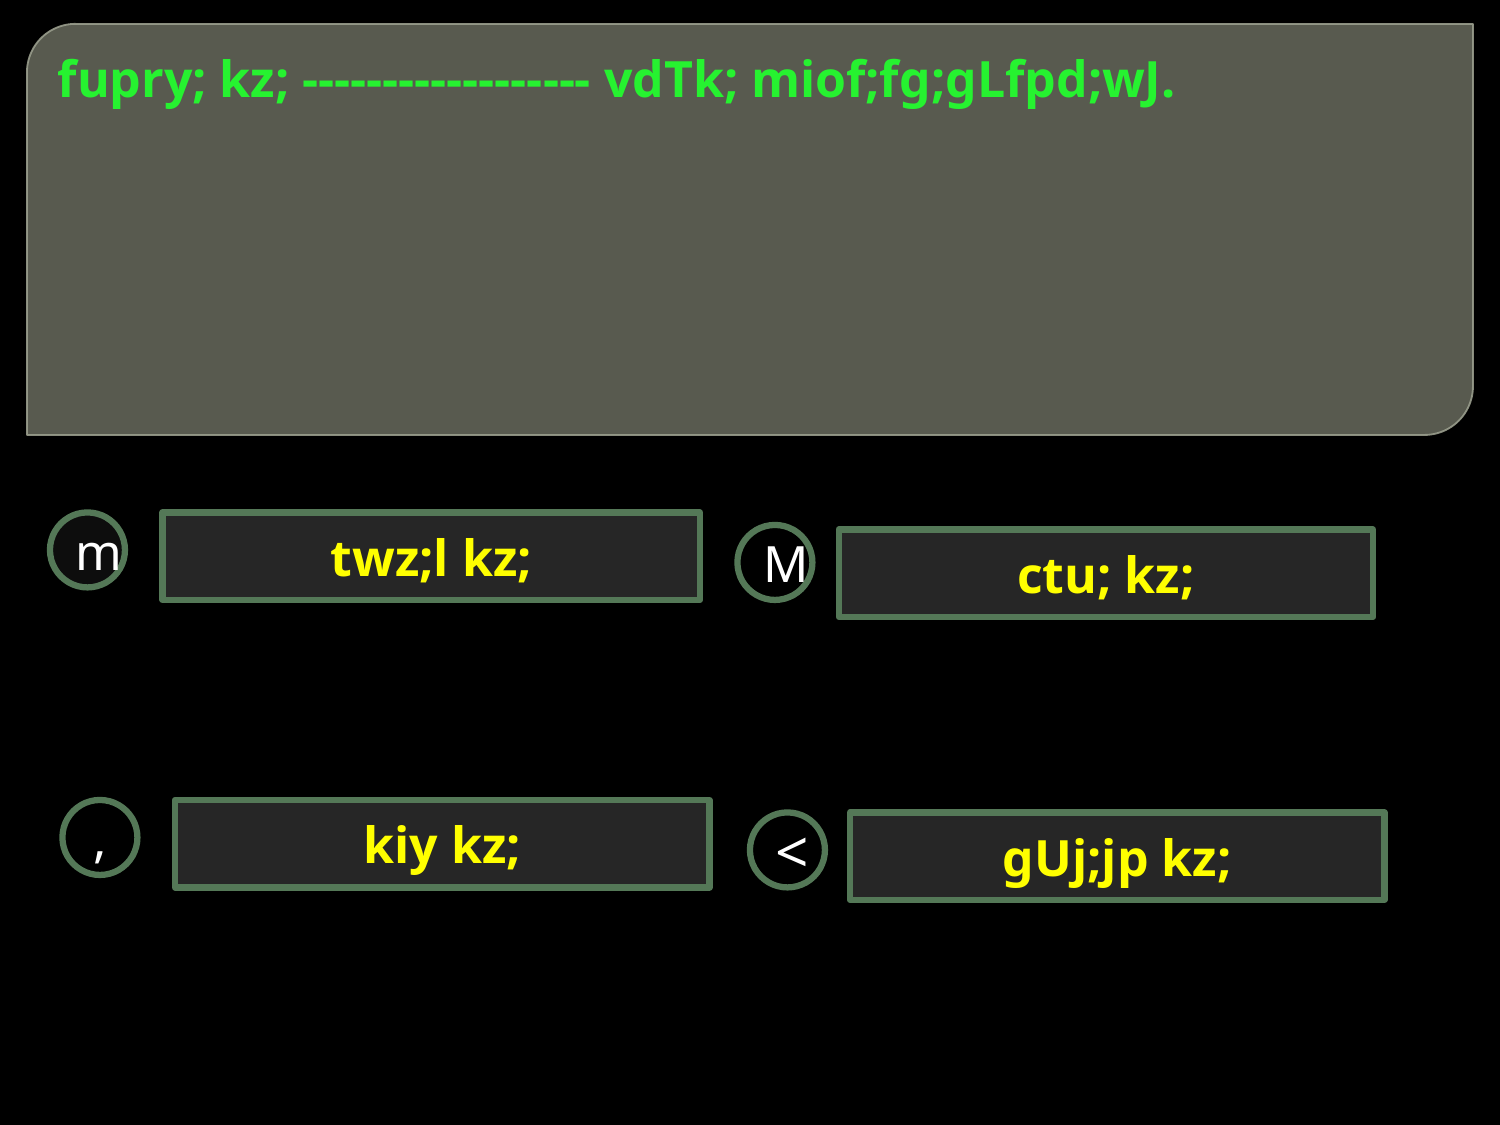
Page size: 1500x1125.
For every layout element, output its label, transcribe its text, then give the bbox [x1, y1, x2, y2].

text_box m [46, 509, 129, 591]
text_box kiy kz; [172, 797, 713, 891]
text_box gUj;jp kz; [847, 809, 1388, 903]
text_box , [59, 796, 141, 879]
text_box M [734, 521, 816, 604]
subtitle [24, 462, 1467, 1125]
title fupry; kz; ------------------ vdTk; miof;fg;gLfpd;wJ. [37, 39, 1467, 425]
text_box < [746, 809, 829, 891]
text_box twz;l kz; [159, 509, 703, 603]
text_box ctu; kz; [836, 526, 1376, 620]
